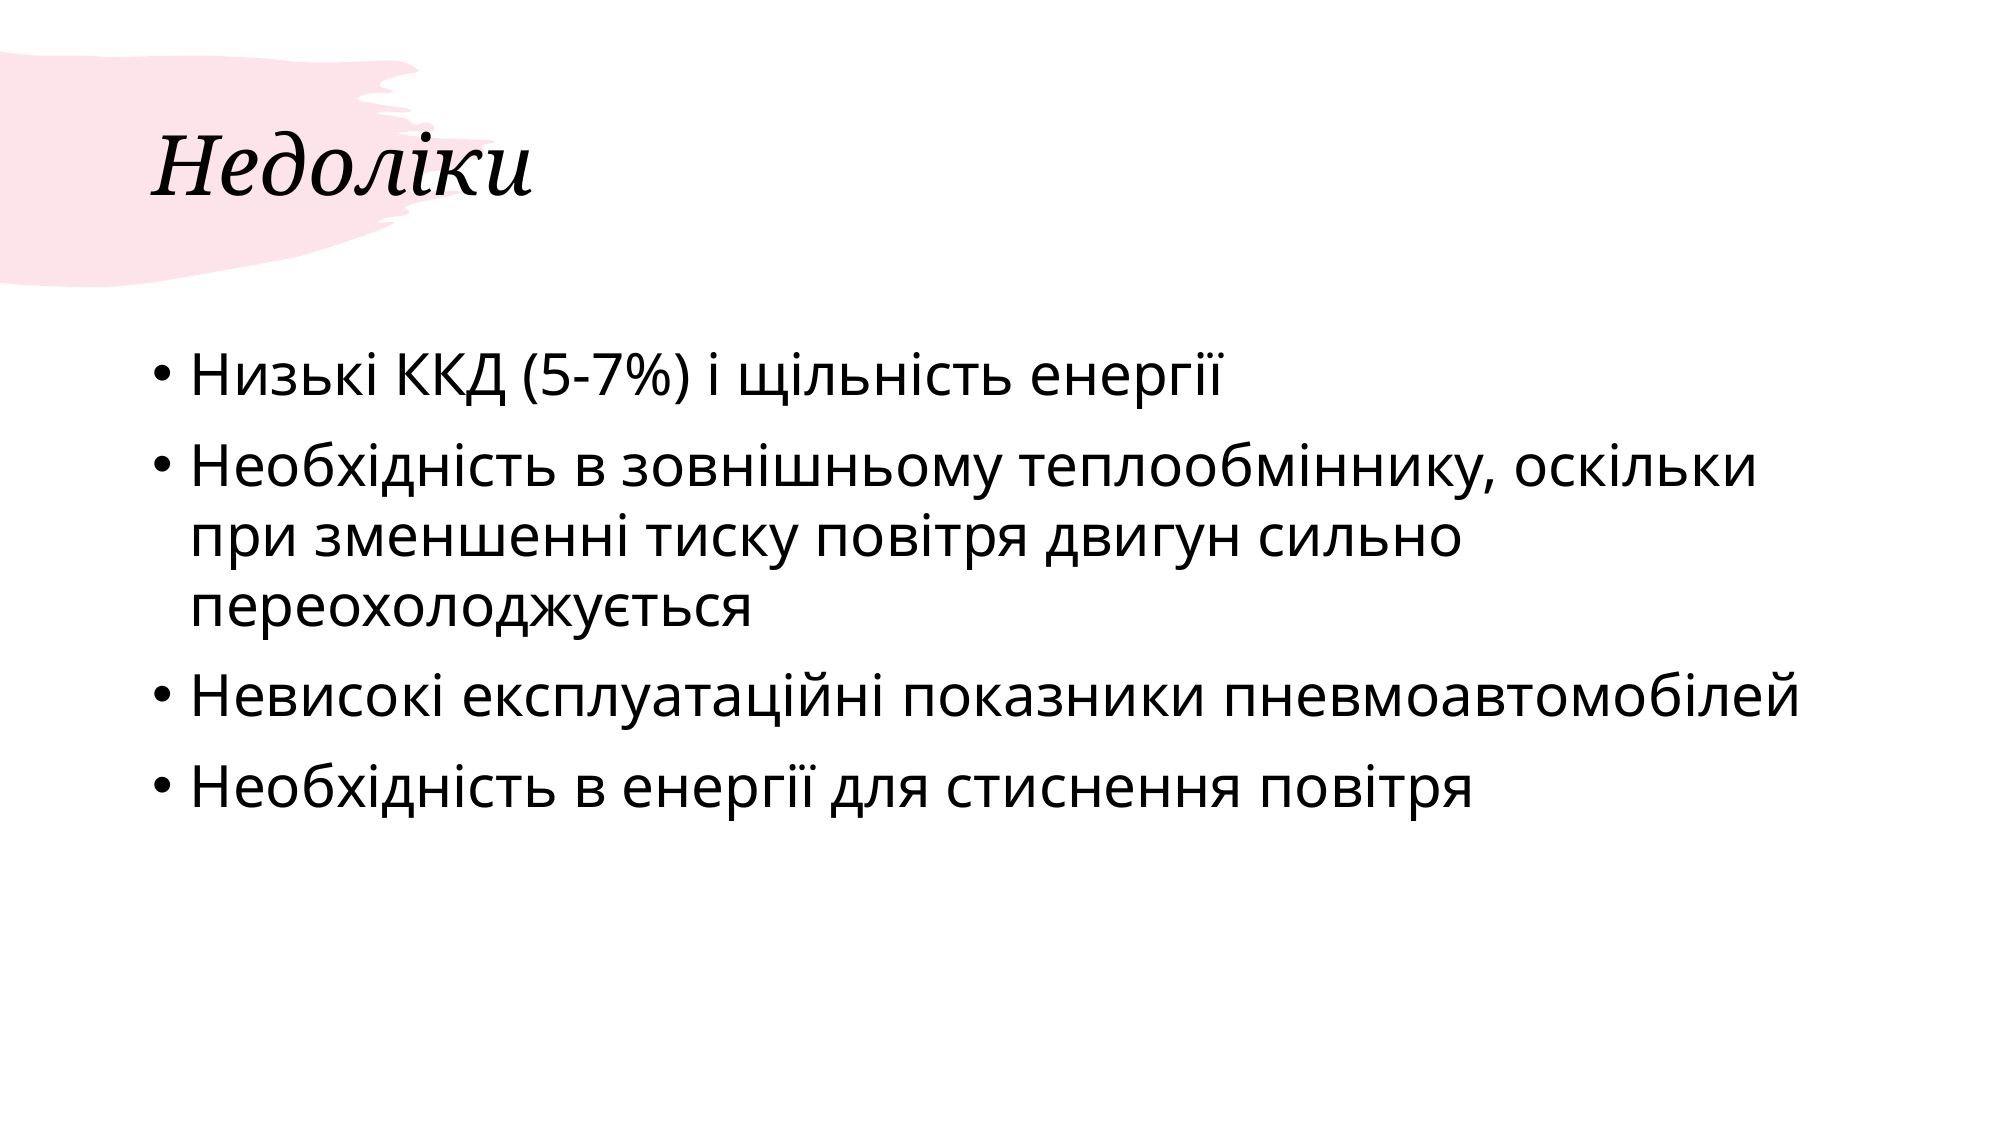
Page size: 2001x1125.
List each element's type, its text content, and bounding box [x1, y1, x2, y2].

title Недоліки [137, 59, 1863, 278]
list Низькі ККД (5-7%) і щільність енергії Необхідність в зовнішньому теплообміннику, оскільки при зменшенні тиску повітря двигун сильно переохолоджується Невисокі експлуатаційні показники пневмоавтомобілей Необхідність в енергії для стиснення повітря [137, 329, 1863, 1013]
